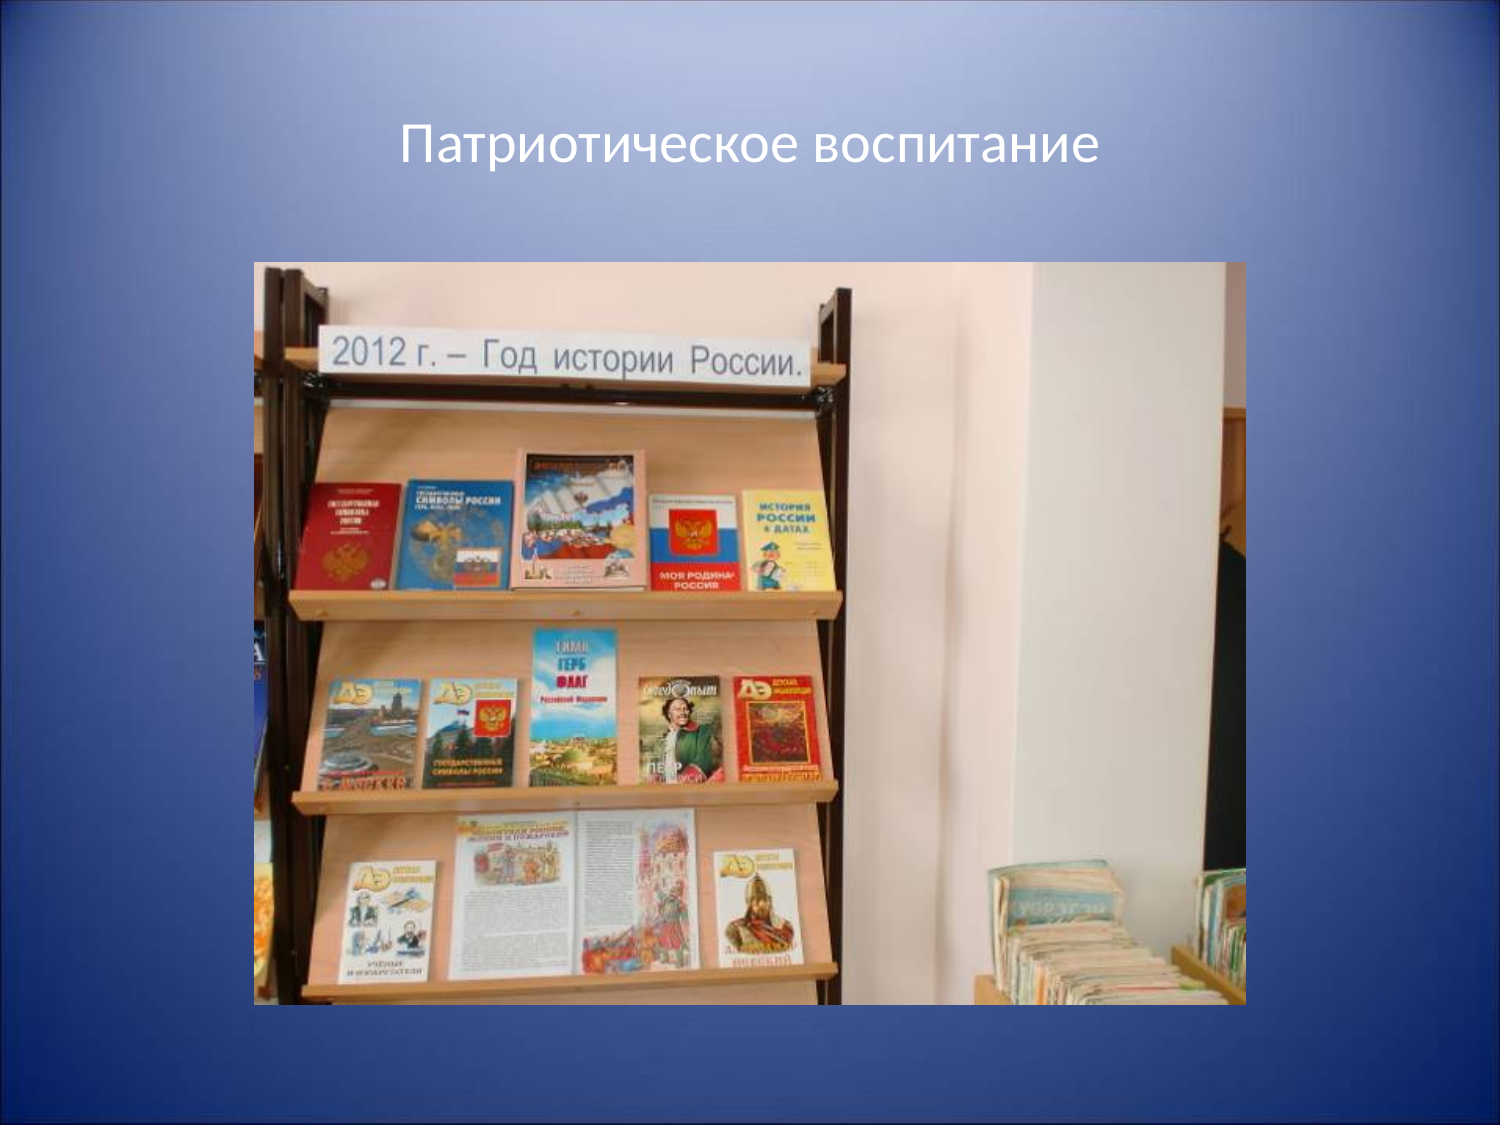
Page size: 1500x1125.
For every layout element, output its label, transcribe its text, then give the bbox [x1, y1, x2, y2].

title Патриотическое воспитание [74, 44, 1426, 233]
picture [0, 0, 1500, 1125]
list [254, 262, 1246, 1006]
